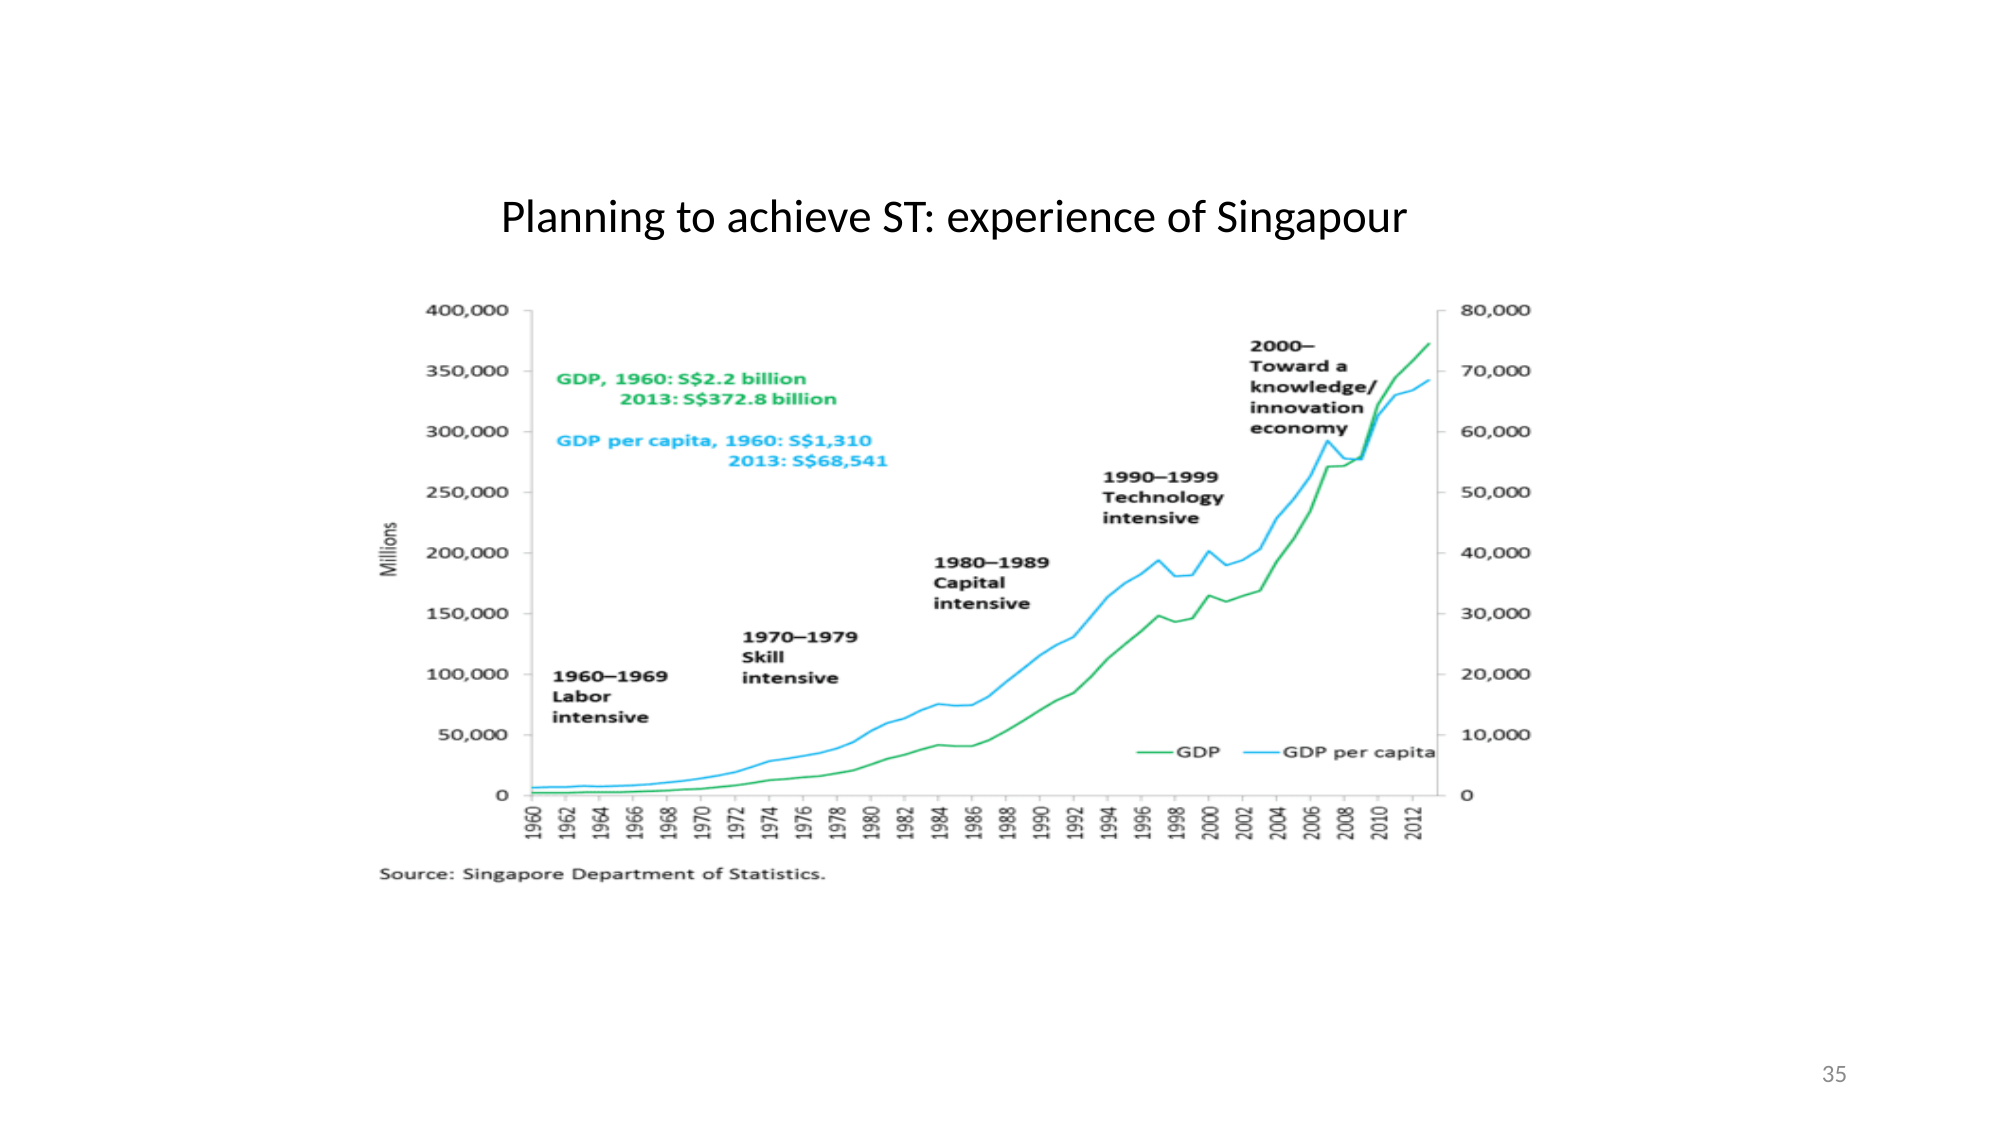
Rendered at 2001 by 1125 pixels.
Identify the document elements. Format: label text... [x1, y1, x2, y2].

slide_number 35 [1412, 1042, 1863, 1103]
title Planning to achieve ST: experience of Singapour [486, 181, 1541, 253]
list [367, 296, 1598, 892]
